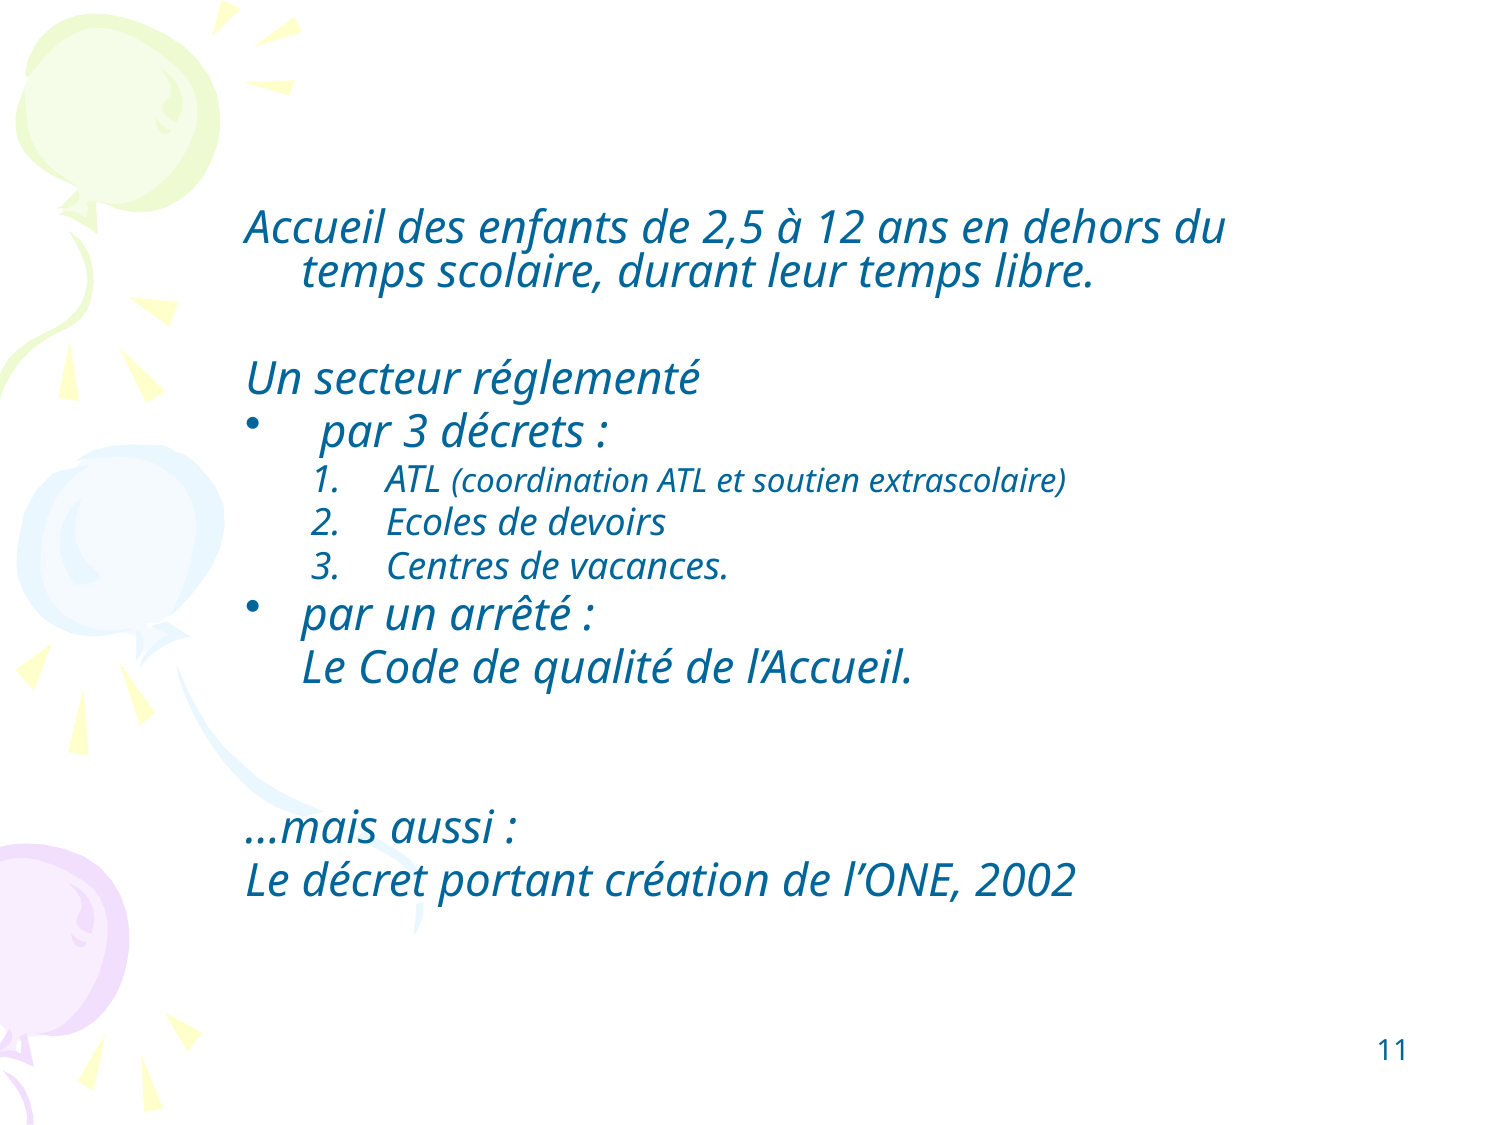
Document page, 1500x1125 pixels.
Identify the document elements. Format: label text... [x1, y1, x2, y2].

slide_number 11 [1074, 1023, 1426, 1100]
list Accueil des enfants de 2,5 à 12 ans en dehors du temps scolaire, durant leur temps libre. Un secteur réglementé par 3 décrets : ATL (coordination ATL et soutien extrascolaire) Ecoles de devoirs Centres de vacances. par un arrêté : Le Code de qualité de l’Accueil. …mais aussi : Le décret portant création de l’ONE, 2002 [230, 137, 1365, 965]
